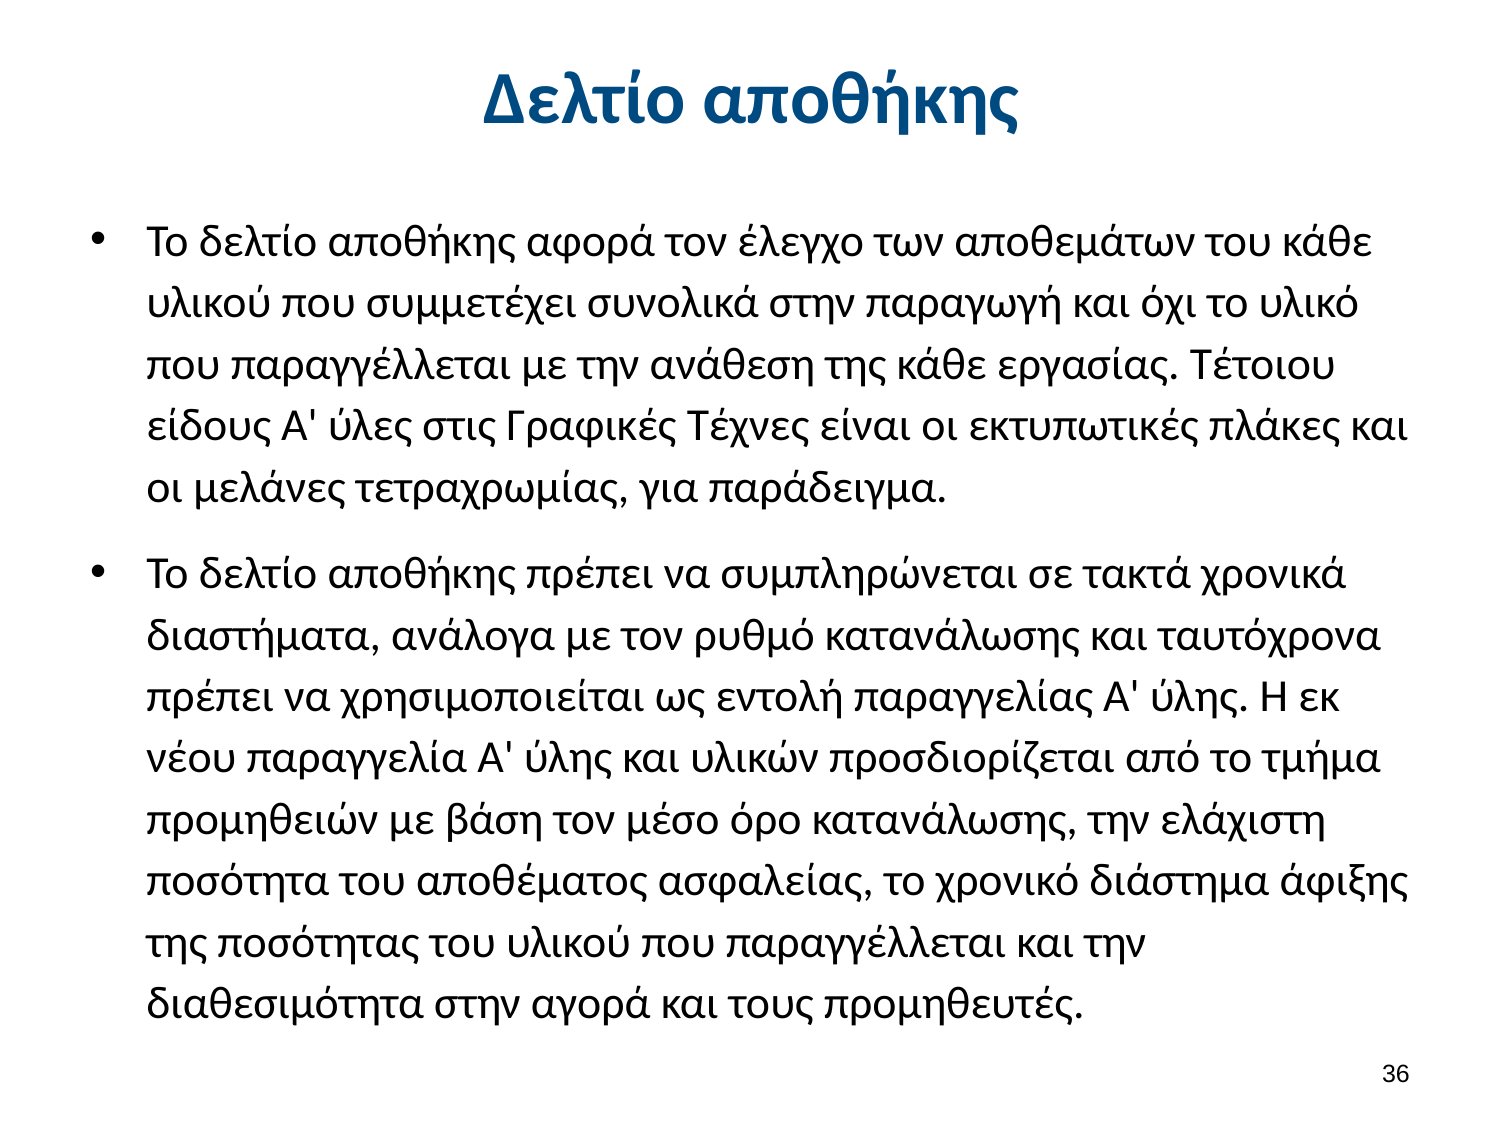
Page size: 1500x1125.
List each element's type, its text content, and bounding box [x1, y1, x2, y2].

list Το δελτίο αποθήκης αφορά τον έλεγχο των αποθεμάτων του κάθε υλικού που συμμετέχει συνολικά στην παραγωγή και όχι το υλικό που παραγγέλλεται με την ανάθεση της κάθε εργασίας. Τέτοιου είδους A' ύλες στις Γραφικές Τέχνες είναι οι εκτυπωτικές πλάκες και οι μελάνες τετραχρωμίας, για παράδειγμα. Το δελτίο αποθήκης πρέπει να συμπληρώνεται σε τακτά χρονικά διαστήματα, ανάλογα με τον ρυθμό κατανάλωσης και ταυτόχρονα πρέπει να χρησιμοποιείται ως εντολή παραγγελίας A' ύλης. H εκ νέου παραγγελία A' ύλης και υλικών προσδιορίζεται από το τμήμα προμηθειών με βάση τον μέσο όρο κατανάλωσης, την ελάχιστη ποσότητα του αποθέματος ασφαλείας, το χρονικό διάστημα άφιξης της ποσότητας του υλικού που παραγγέλλεται και την διαθεσιμότητα στην αγορά και τους προμηθευτές. [75, 196, 1447, 1118]
slide_number 35 [1074, 1042, 1425, 1103]
title Δελτίο αποθήκης [76, 19, 1427, 169]
